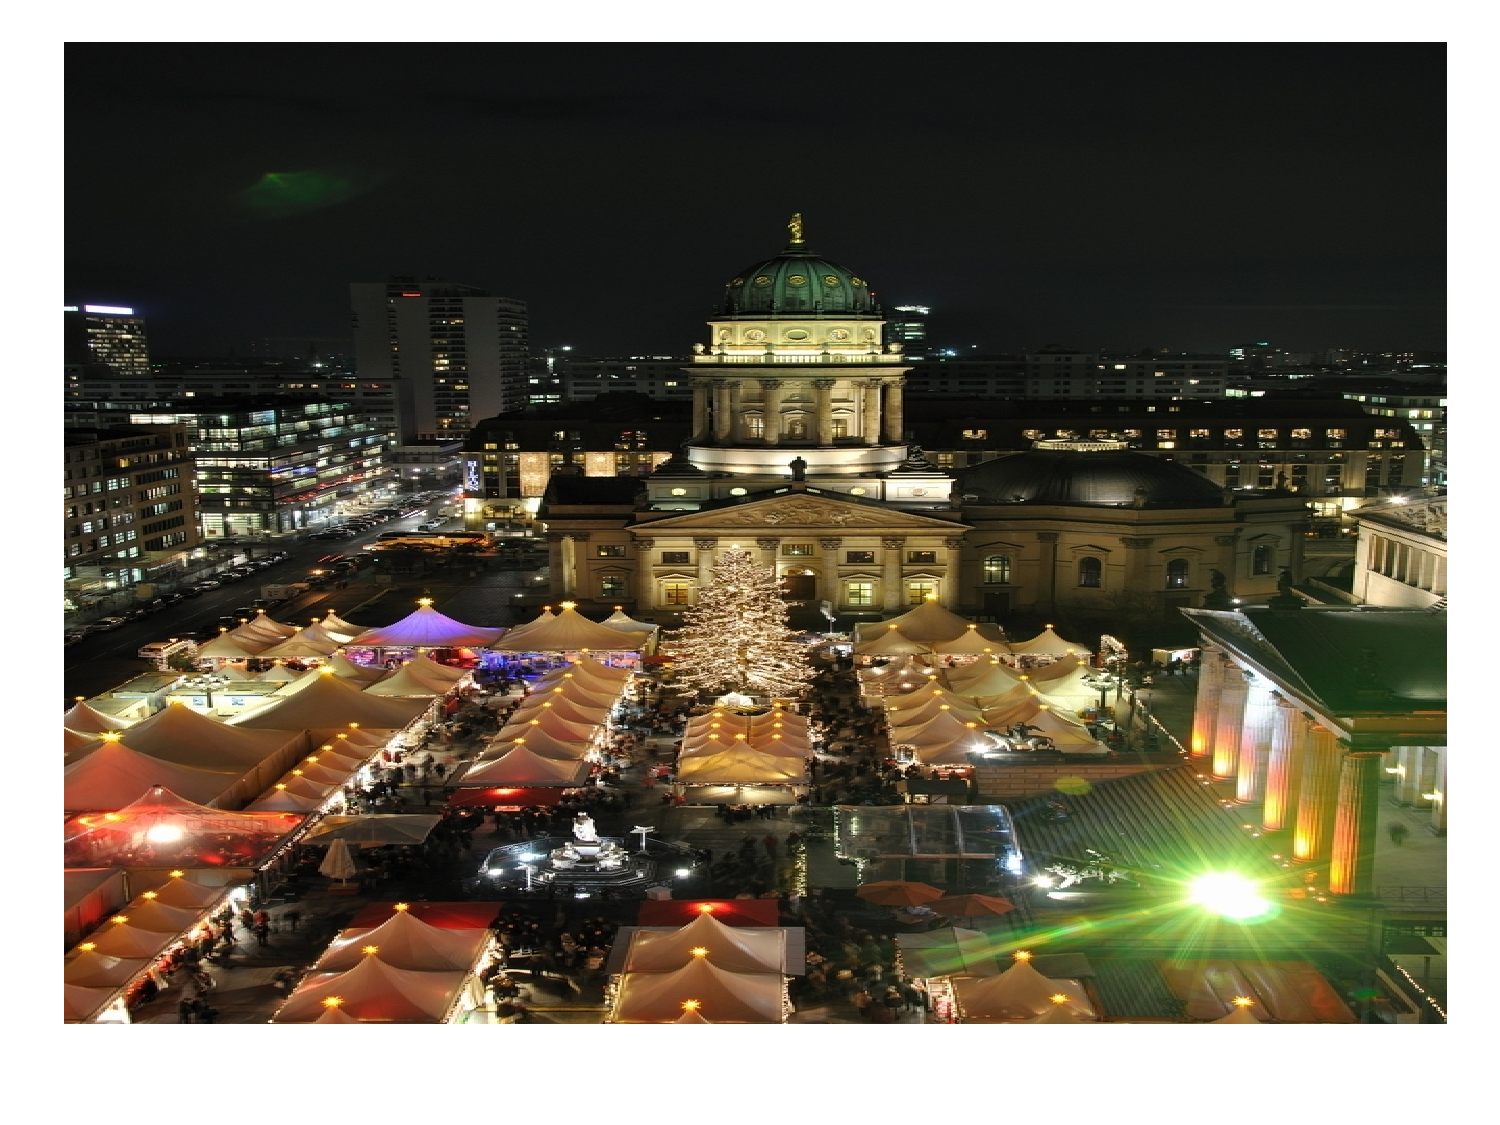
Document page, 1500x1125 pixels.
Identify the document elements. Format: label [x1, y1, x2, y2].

list [64, 42, 1448, 1024]
